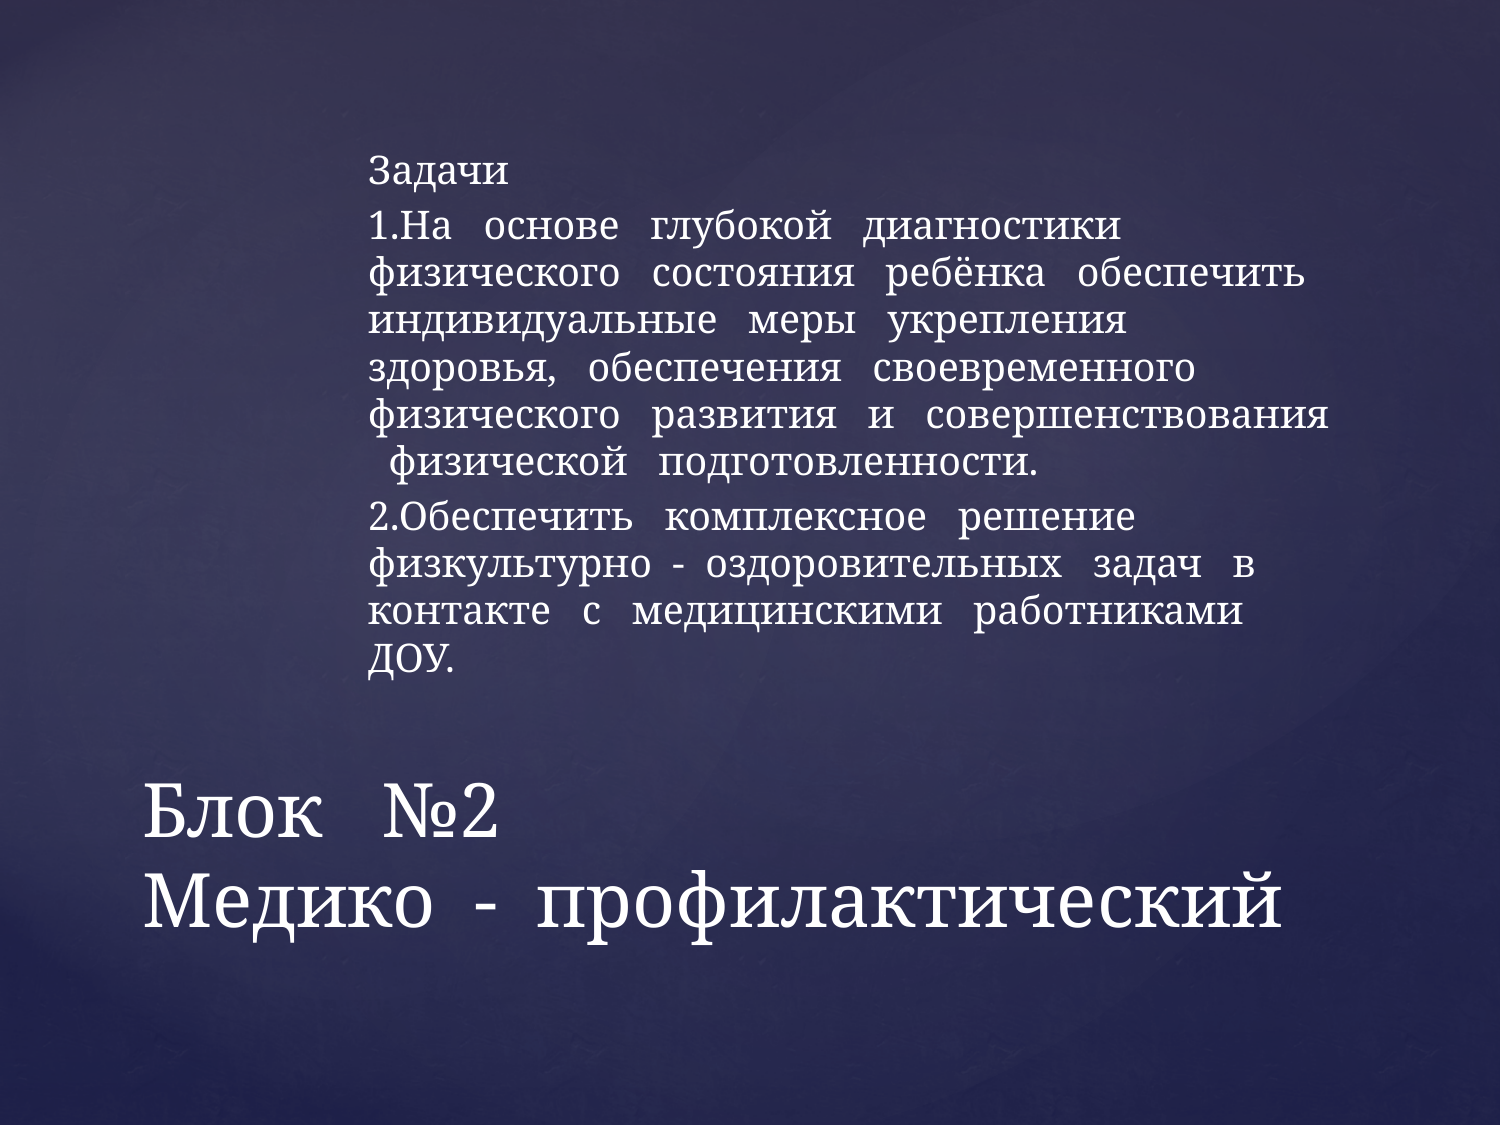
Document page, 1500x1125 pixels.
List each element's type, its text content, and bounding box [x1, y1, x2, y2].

list Задачи 1.На основе глубокой диагностики физического состояния ребёнка обеспечить индивидуальные меры укрепления здоровья, обеспечения своевременного физического развития и совершенствования физической подготовленности. 2.Обеспечить комплексное решение физкультурно - оздоровительных задач в контакте с медицинскими работниками ДОУ. [350, 112, 1350, 713]
title Блок №2 Медико - профилактический [127, 800, 1365, 950]
